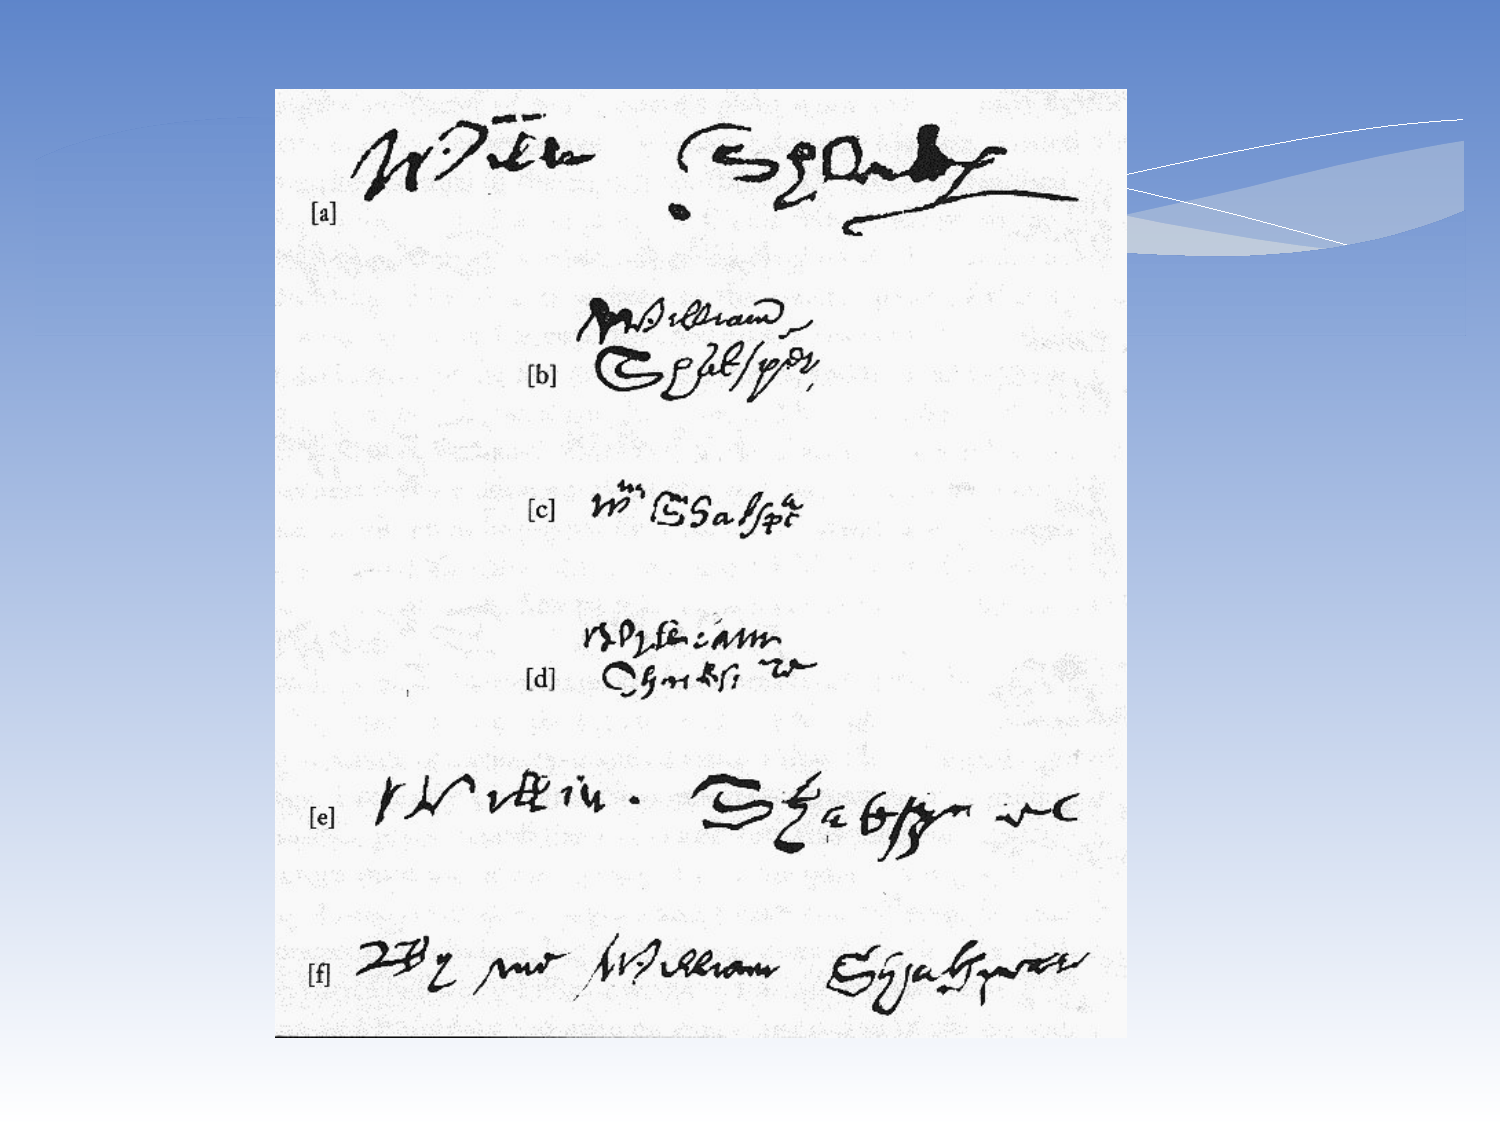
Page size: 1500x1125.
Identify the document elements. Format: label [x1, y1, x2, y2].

picture [275, 89, 1127, 1038]
